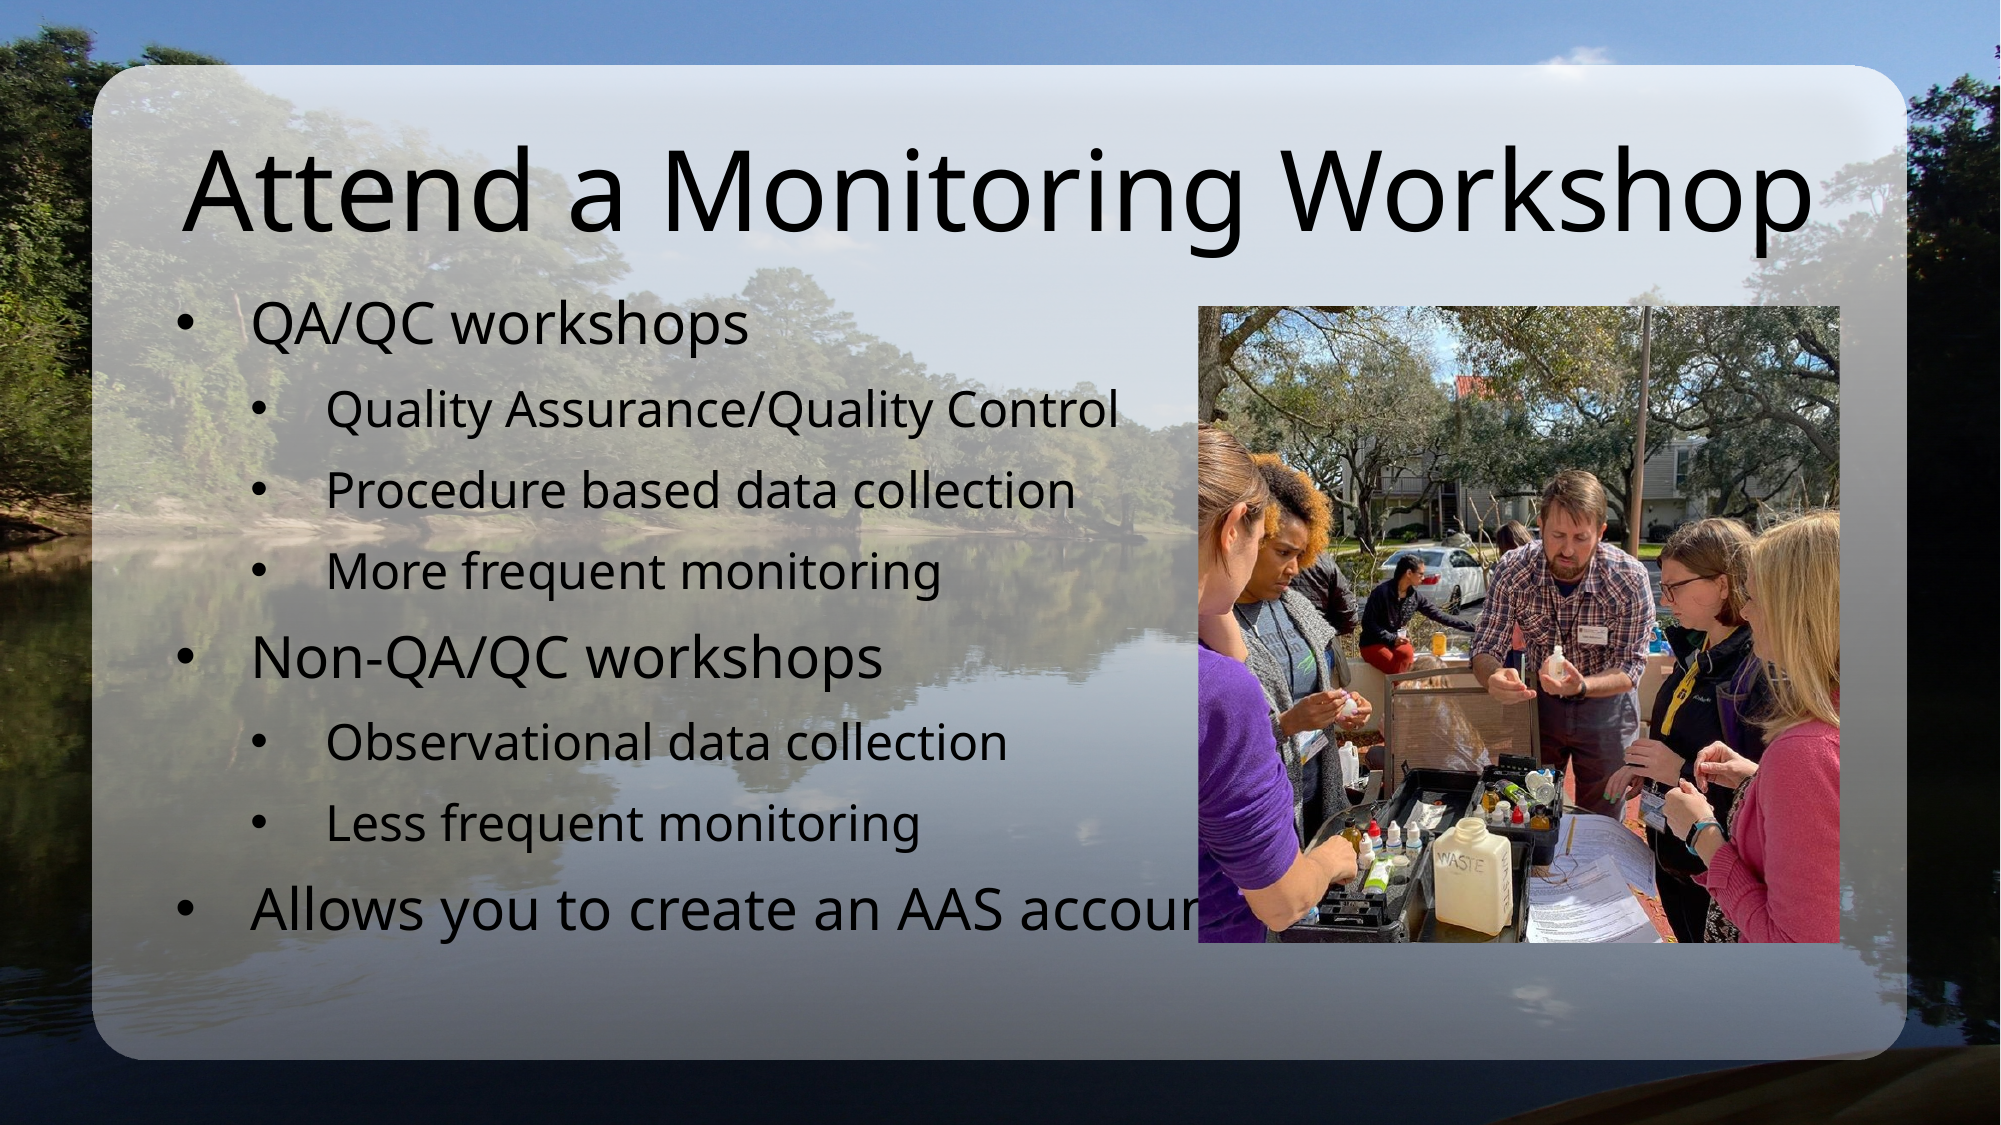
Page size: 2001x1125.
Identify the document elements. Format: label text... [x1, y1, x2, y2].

text_box [90, 103, 1909, 1062]
picture [0, 0, 2001, 1125]
title Attend a Monitoring Workshop [93, 65, 1907, 307]
text_box QA/QC workshops Quality Assurance/Quality Control Procedure based data collection More frequent monitoring Non-QA/QC workshops Observational data collection Less frequent monitoring Allows you to create an AAS account [160, 279, 1477, 950]
